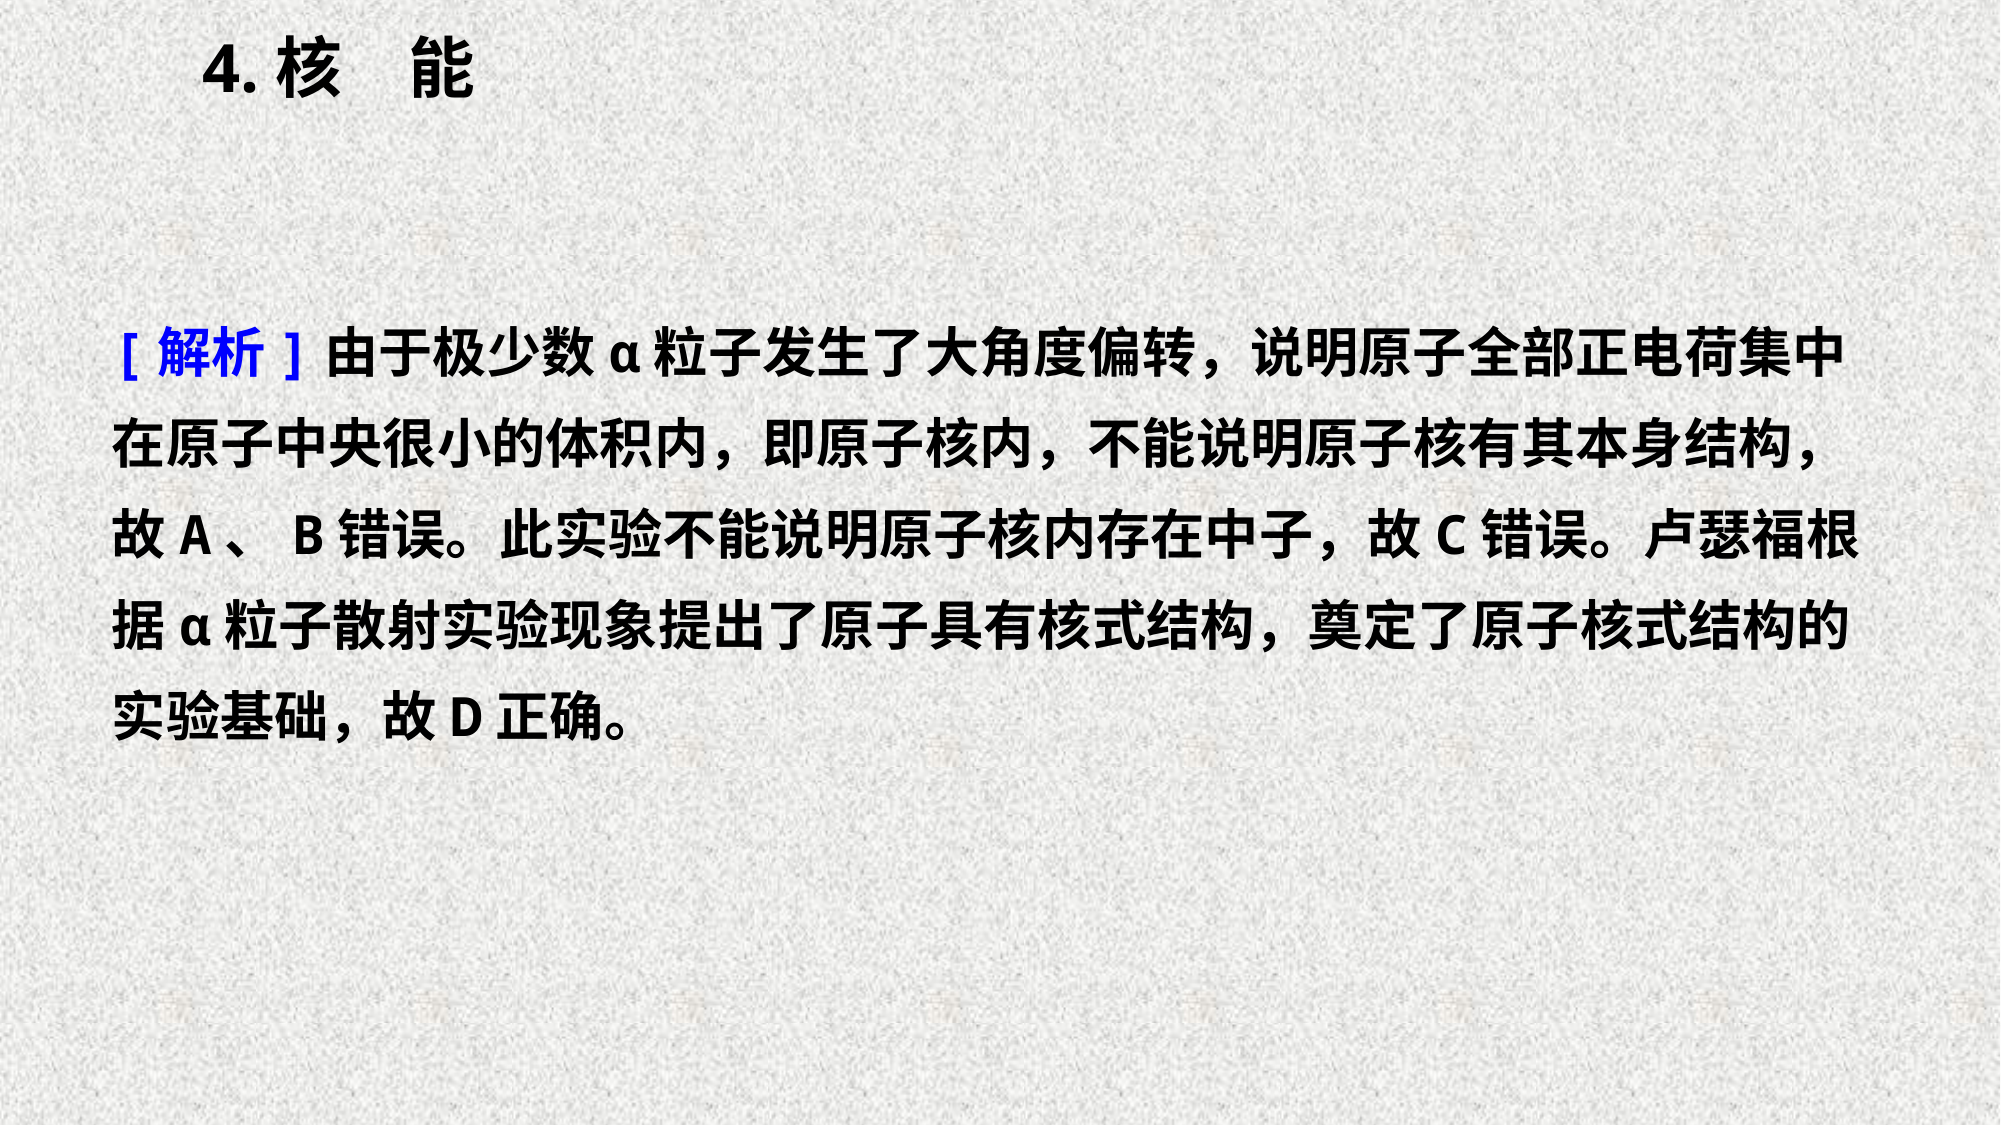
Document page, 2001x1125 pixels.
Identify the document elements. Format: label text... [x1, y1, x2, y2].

text_box 4.核 能 [187, 18, 491, 114]
text_box [解析]由于极少数α粒子发生了大角度偏转，说明原子全部正电荷集中在原子中央很小的体积内，即原子核内，不能说明原子核有其本身结构，故A、B错误。此实验不能说明原子核内存在中子，故C错误。卢瑟福根据α粒子散射实验现象提出了原子具有核式结构，奠定了原子核式结构的实验基础，故D正确。 [97, 284, 1898, 755]
picture [0, 0, 2001, 1125]
